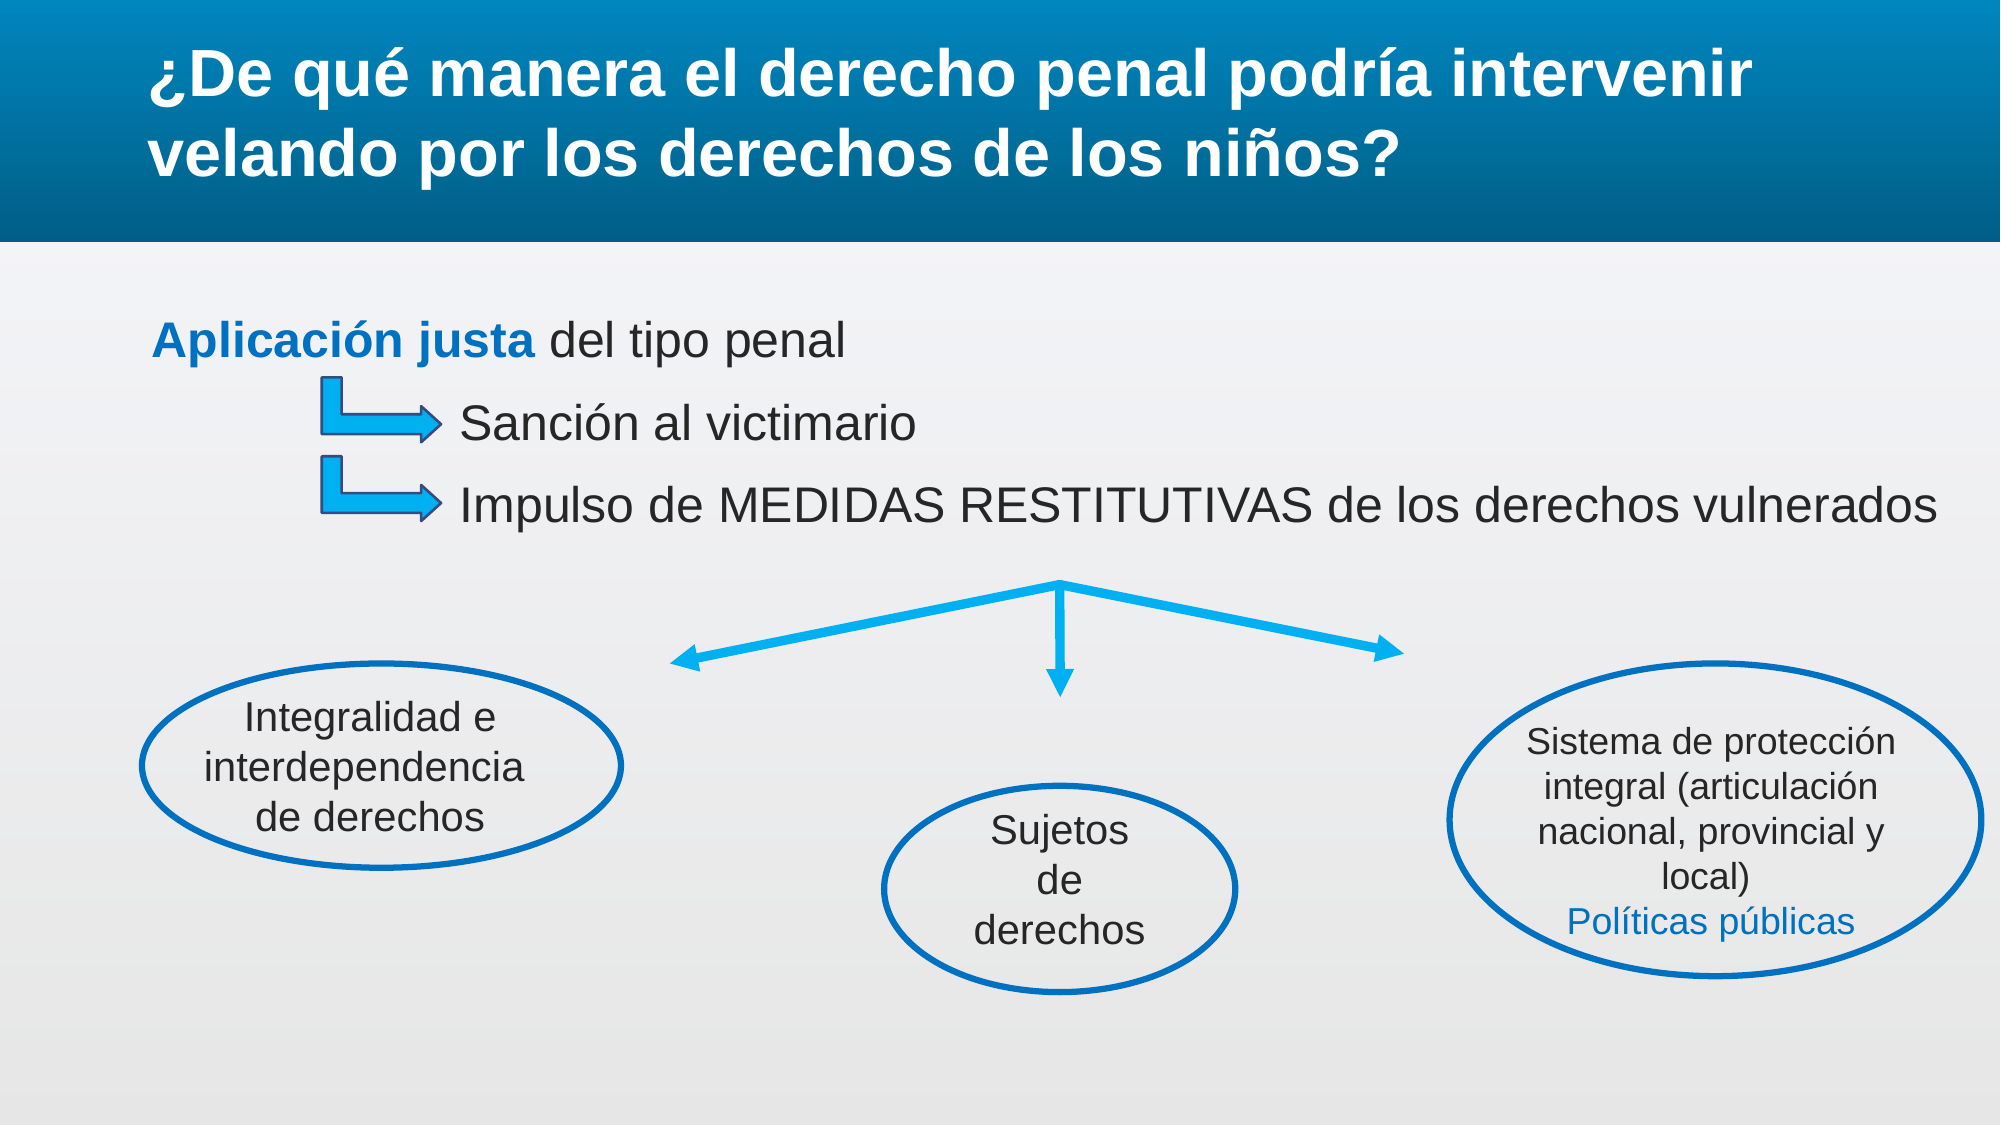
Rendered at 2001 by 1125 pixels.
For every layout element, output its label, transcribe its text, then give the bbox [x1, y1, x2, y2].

text_box [320, 454, 443, 523]
text_box [235, 848, 528, 870]
text_box [1525, 662, 1906, 709]
text_box [1940, 734, 1983, 906]
text_box [882, 806, 1237, 994]
text_box Sujetos de derechos [952, 795, 1168, 961]
list Aplicación justa del tipo penal Sanción al victimario Impulso de MEDIDAS RESTITUTIVAS de los derechos vulnerados [137, 299, 1983, 585]
title ¿De qué manera el derecho penal podría intervenir velando por los derechos de los niños? [132, 20, 1868, 199]
text_box [1562, 949, 1869, 978]
text_box [1448, 743, 1482, 897]
text_box [320, 376, 443, 444]
text_box Integralidad e interdependencia de derechos [174, 682, 566, 848]
text_box Sistema de protección integral (articulación nacional, provincial y local) Políticas públicas [1482, 709, 1940, 949]
text_box [239, 662, 524, 682]
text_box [669, 584, 1060, 664]
text_box [566, 699, 623, 833]
text_box [140, 712, 174, 819]
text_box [1059, 584, 1405, 654]
text_box [982, 784, 1138, 795]
